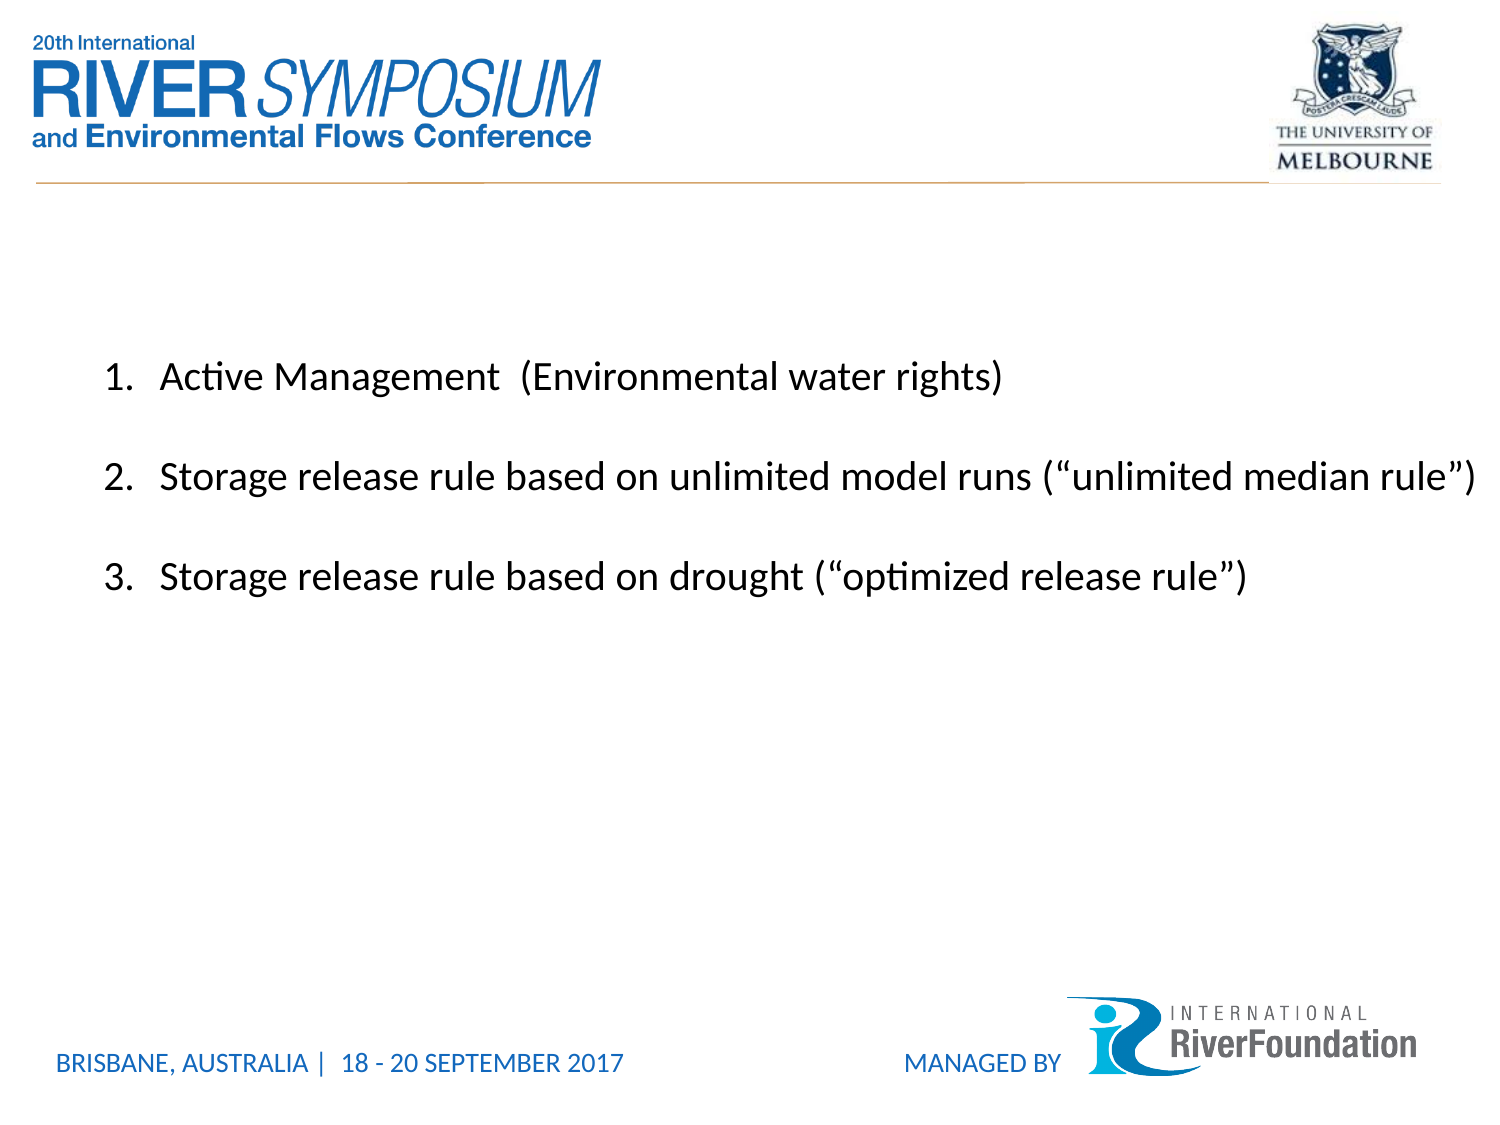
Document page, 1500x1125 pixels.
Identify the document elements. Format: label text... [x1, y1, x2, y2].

picture [0, 21, 631, 173]
text_box BRISBANE, AUSTRALIA | 18 - 20 SEPTEMBER 2017 [40, 1036, 713, 1086]
picture [1109, 1031, 1118, 1062]
picture [1127, 997, 1416, 1076]
text_box Active Management (Environmental water rights) Storage release rule based on unlimited model runs (“unlimited median rule”) Storage release rule based on drought (“optimized release rule”) [88, 291, 1493, 606]
picture [1067, 997, 1139, 1076]
picture [1269, 11, 1442, 183]
text_box MANAGED BY [889, 1036, 1100, 1086]
